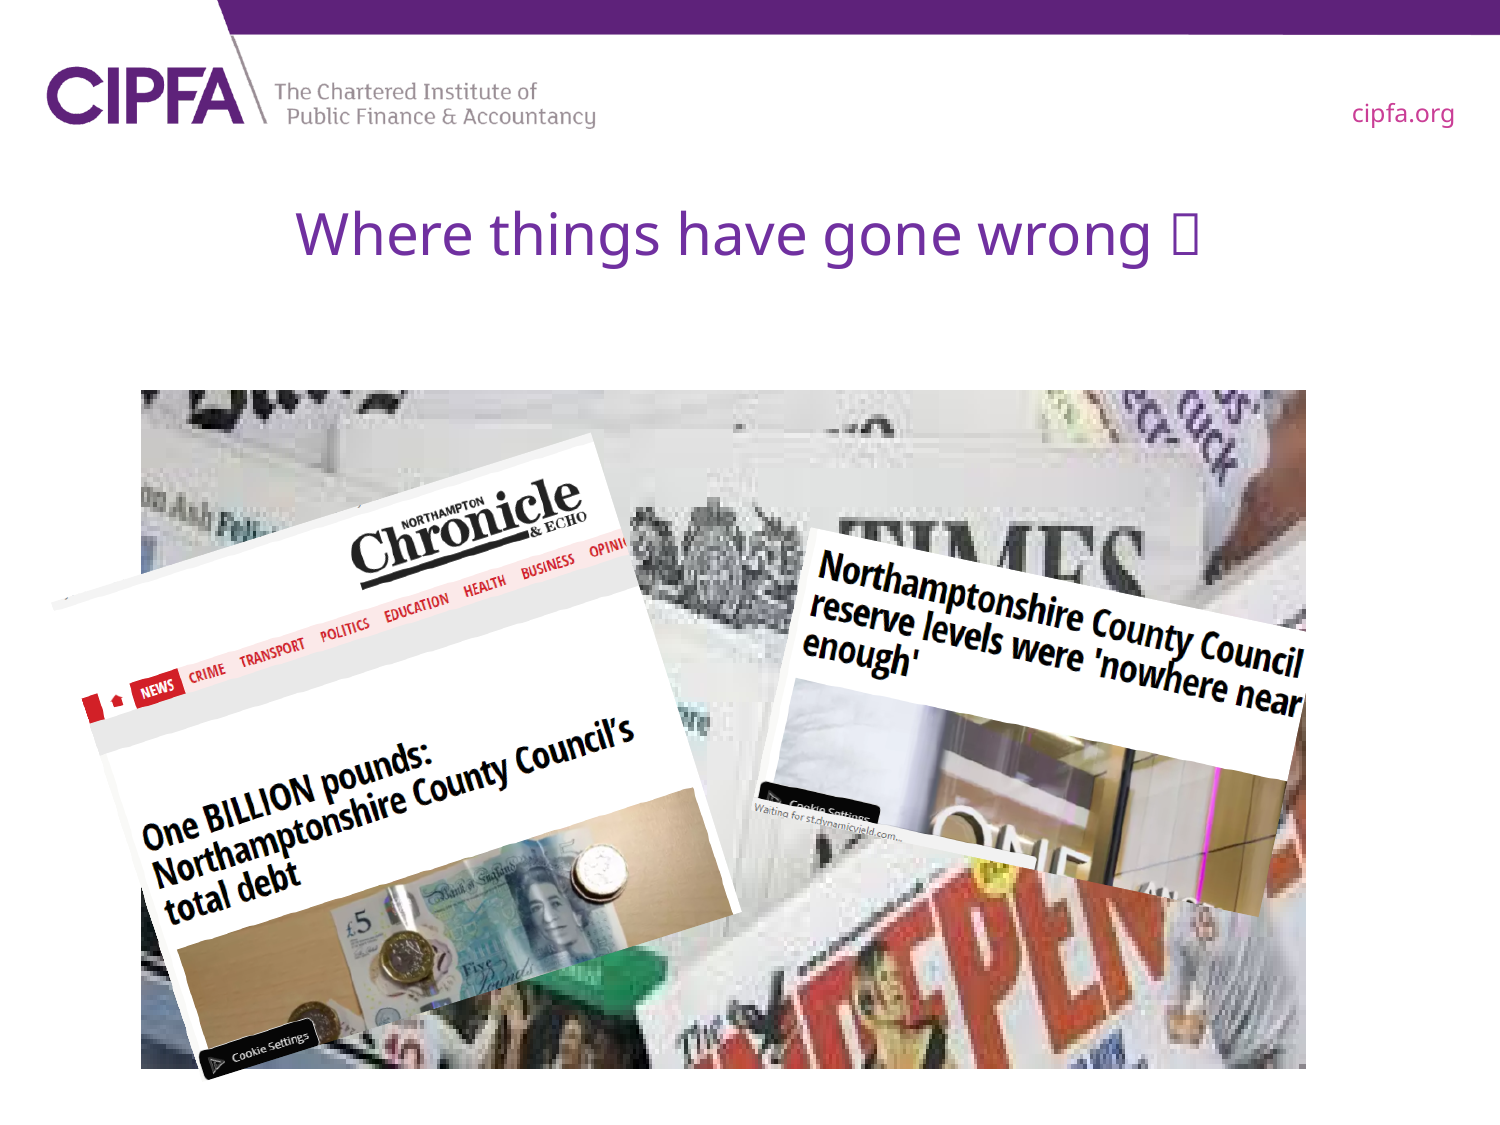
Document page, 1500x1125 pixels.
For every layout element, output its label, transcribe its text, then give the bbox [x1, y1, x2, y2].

picture [0, 0, 1500, 129]
text_box Where things have gone wrong  [147, 189, 1353, 275]
picture [52, 390, 1319, 1082]
